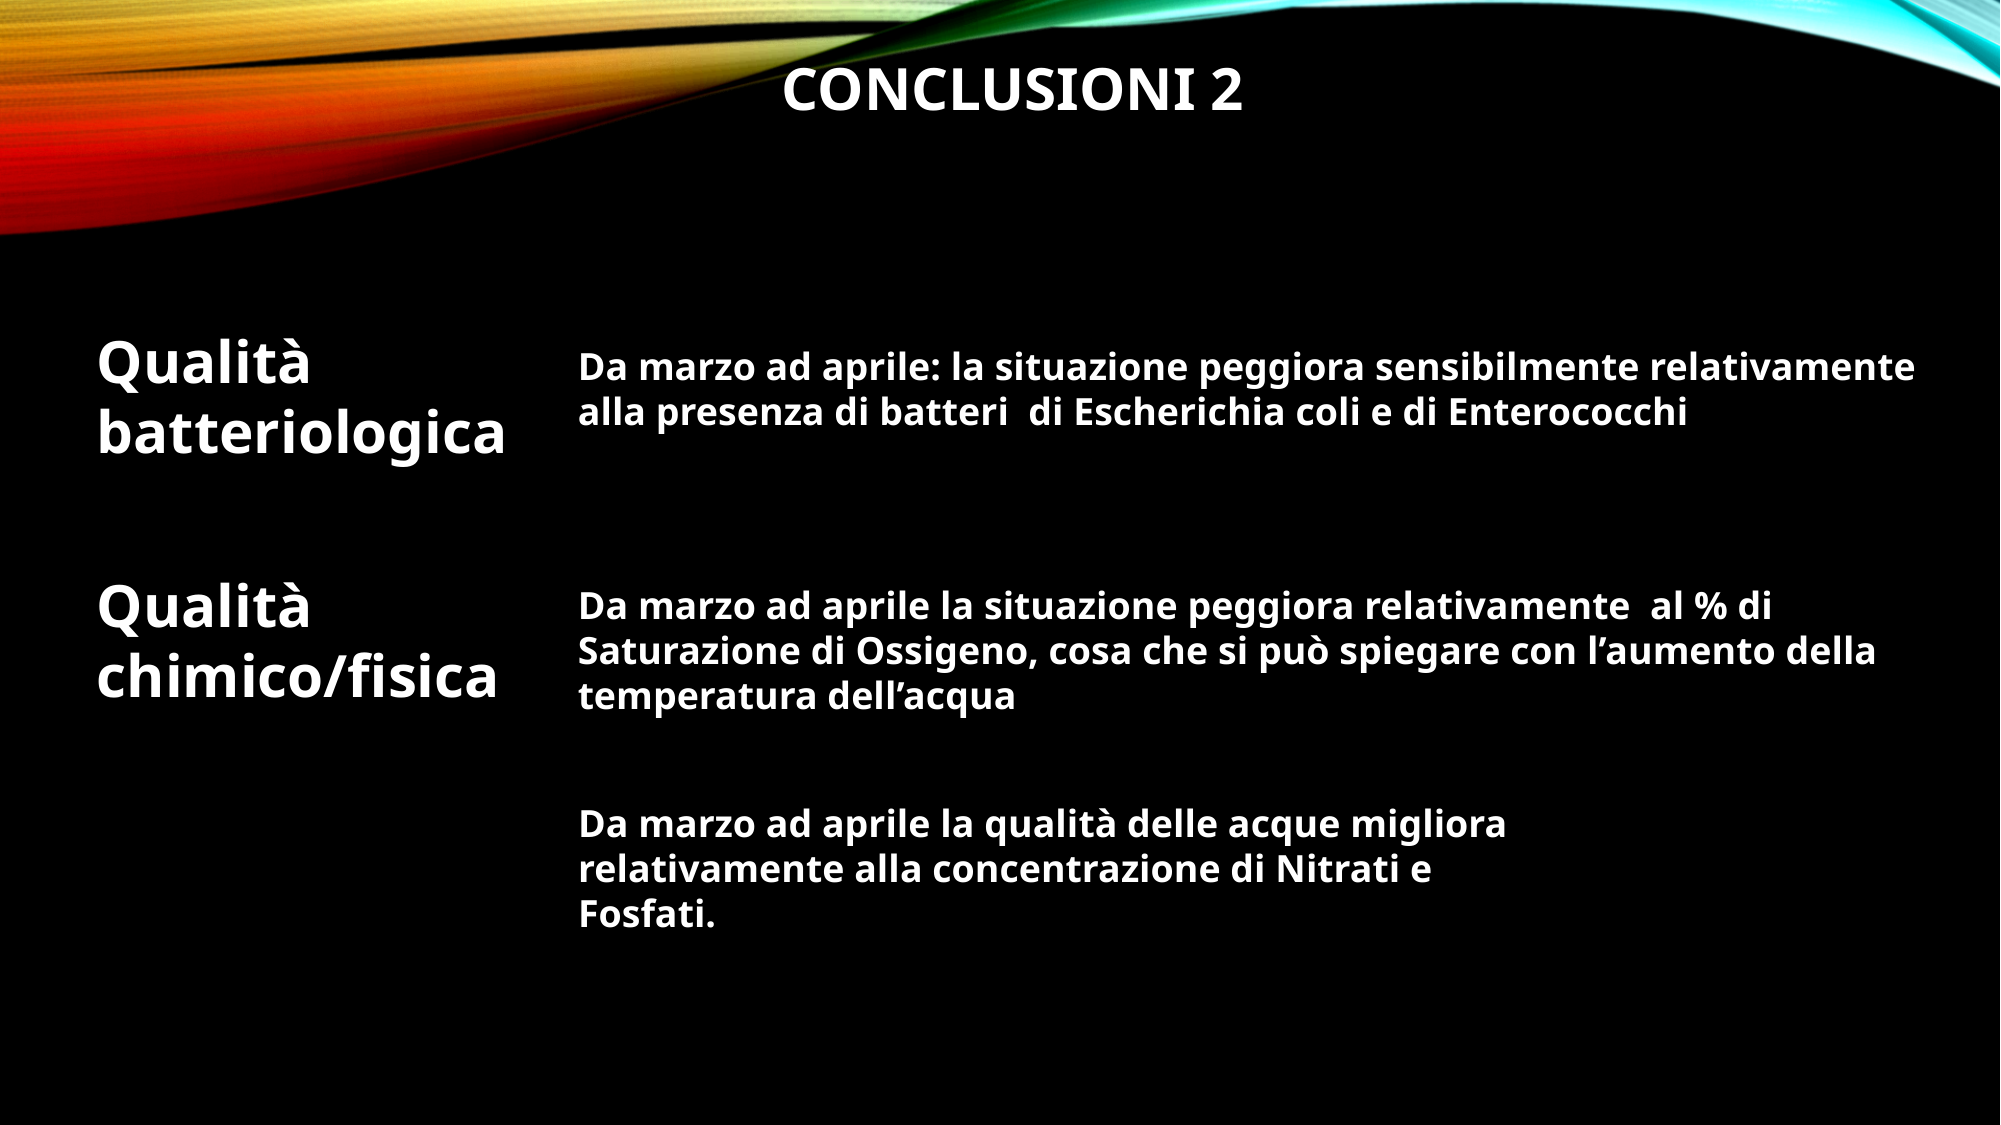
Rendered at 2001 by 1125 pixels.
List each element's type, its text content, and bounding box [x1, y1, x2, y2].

text_box Qualità batteriologica [82, 317, 523, 473]
text_box Qualità chimico/fisica [82, 562, 523, 717]
text_box CONCLUSIONI 2 [314, 44, 1712, 130]
text_box Da marzo ad aprile: la situazione peggiora sensibilmente relativamente alla presenza di batteri di Escherichia coli e di Enterococchi [563, 335, 1964, 441]
text_box Da marzo ad aprile la qualità delle acque migliora relativamente alla concentrazione di Nitrati e Fosfati. [563, 792, 1564, 942]
text_box Da marzo ad aprile la situazione peggiora relativamente al % di Saturazione di Ossigeno, cosa che si può spiegare con l’aumento della temperatura dell’acqua [563, 574, 1964, 725]
picture [0, 0, 2000, 237]
